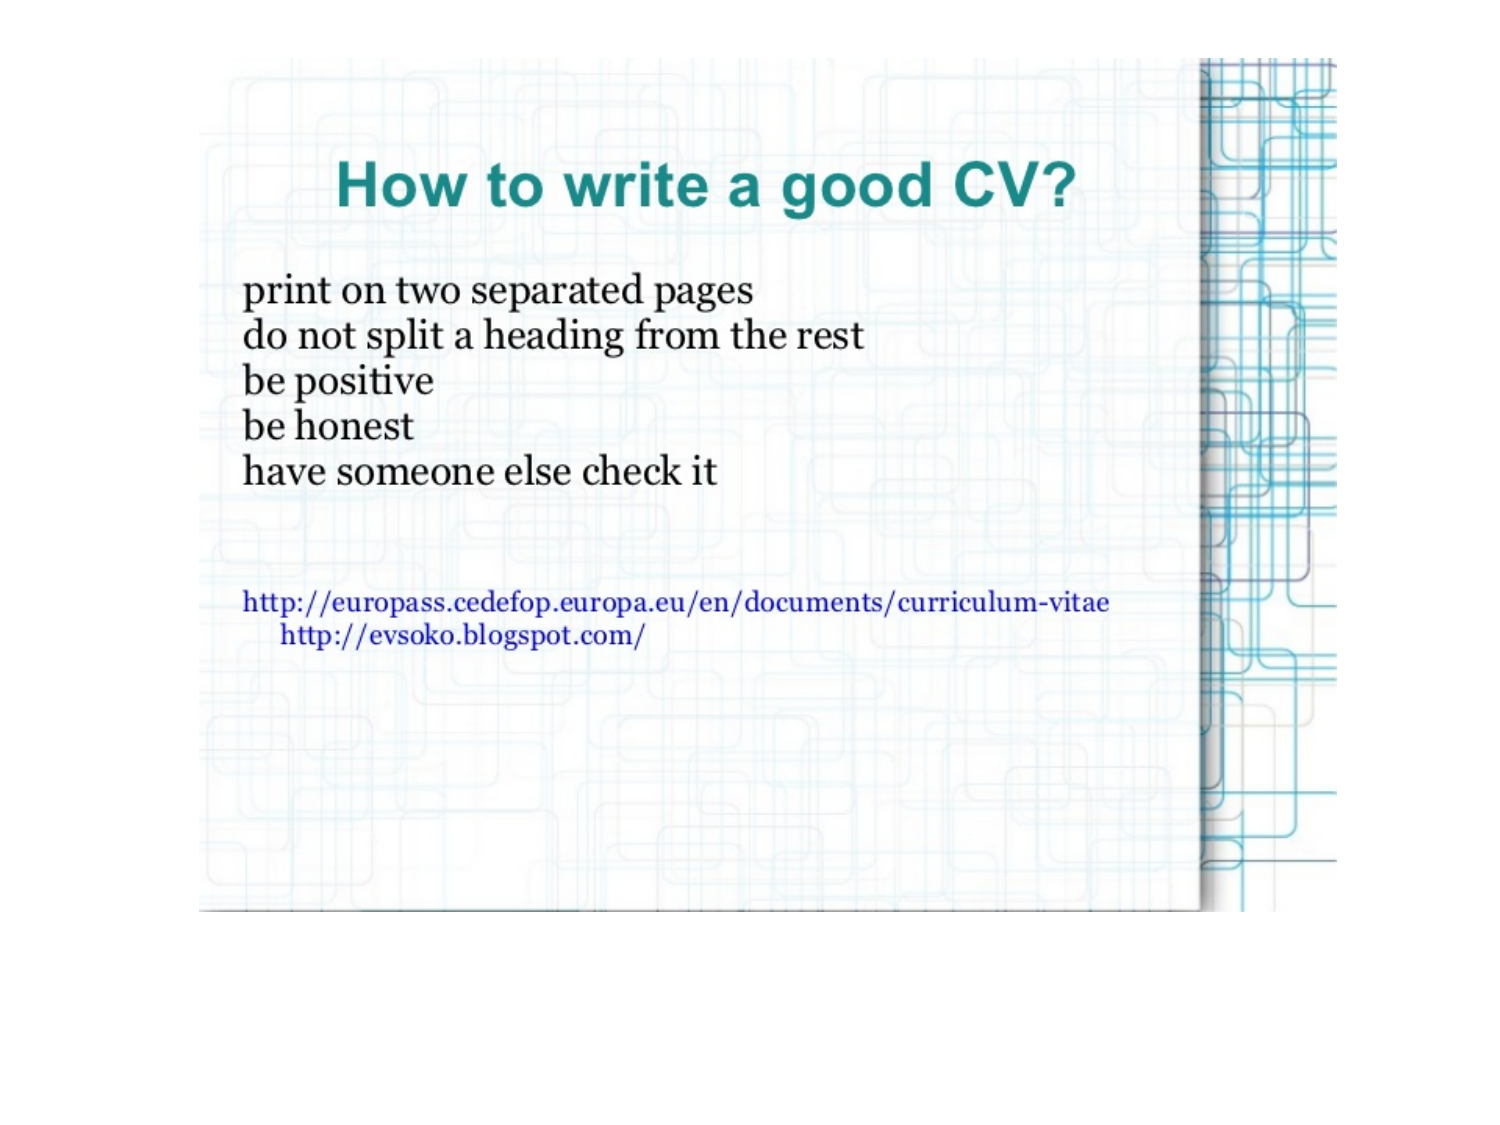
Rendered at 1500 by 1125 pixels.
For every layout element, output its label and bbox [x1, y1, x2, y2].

picture [198, 58, 1337, 912]
